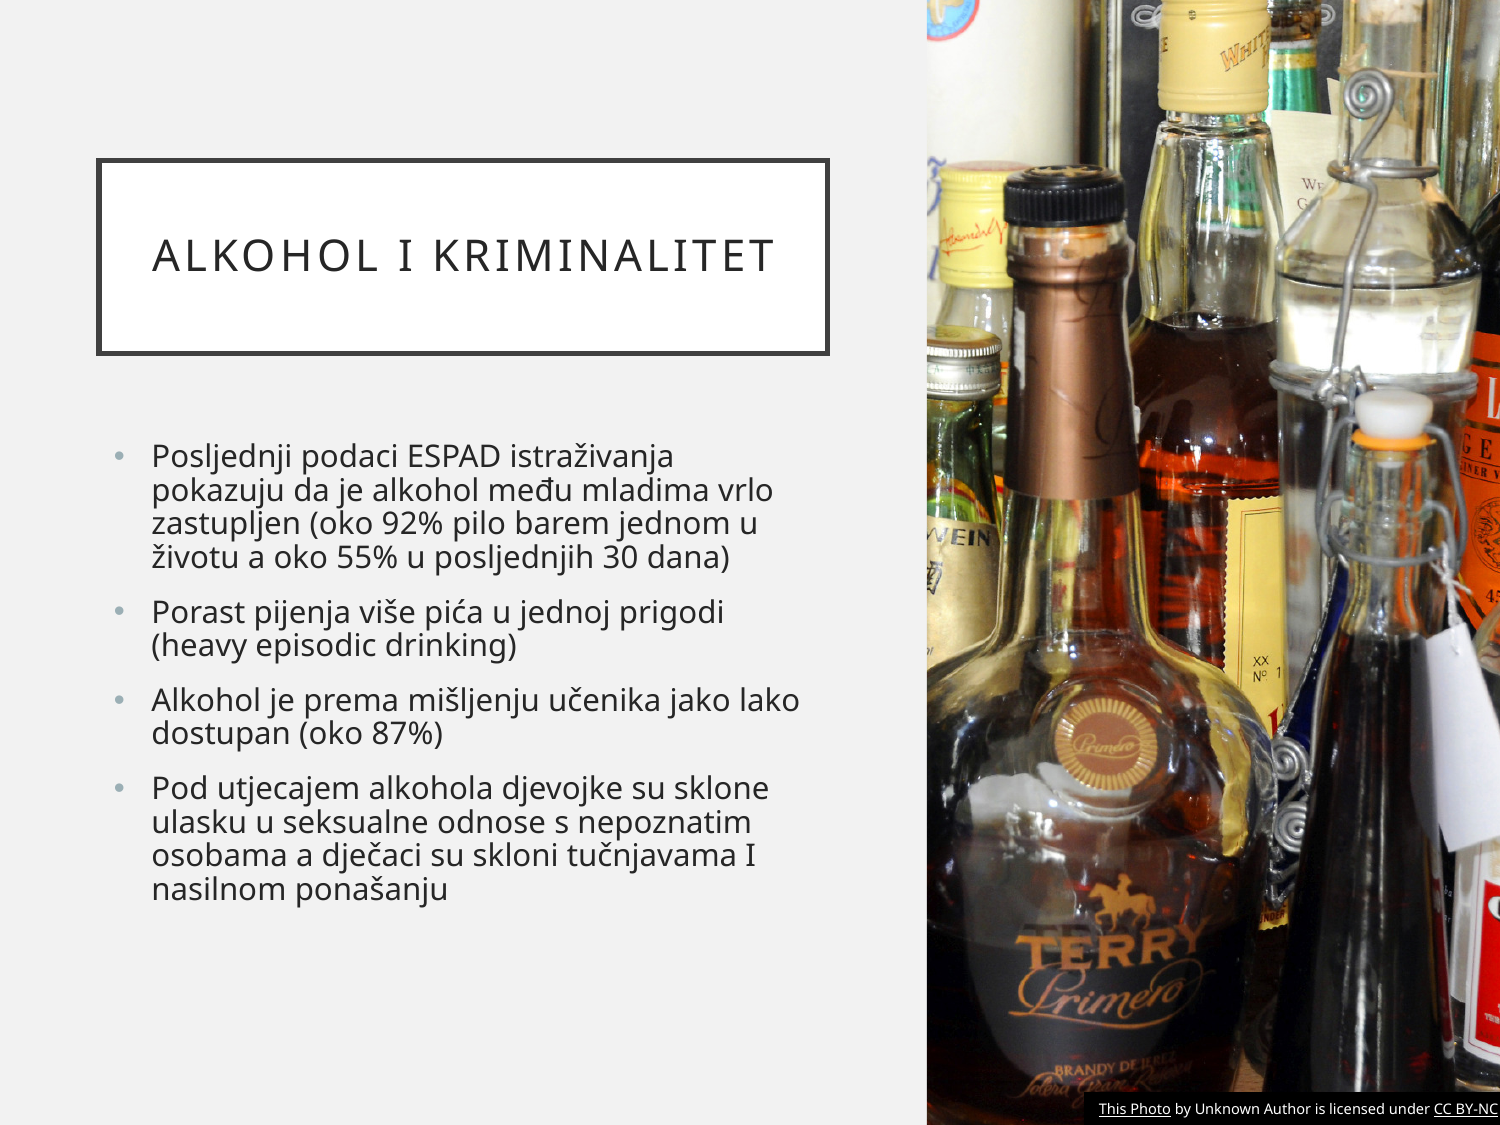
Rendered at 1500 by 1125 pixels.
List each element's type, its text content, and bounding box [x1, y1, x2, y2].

title Alkohol i kriminalitet [96, 158, 830, 356]
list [926, 0, 1500, 1125]
list Posljednji podaci ESPAD istraživanja pokazuju da je alkohol među mladima vrlo zastupljen (oko 92% pilo barem jednom u životu a oko 55% u posljednjih 30 dana) Porast pijenja više pića u jednoj prigodi (heavy episodic drinking) Alkohol je prema mišljenju učenika jako lako dostupan (oko 87%) Pod utjecajem alkohola djevojke su sklone ulasku u seksualne odnose s nepoznatim osobama a dječaci su skloni tučnjavama I nasilnom ponašanju [98, 433, 828, 968]
